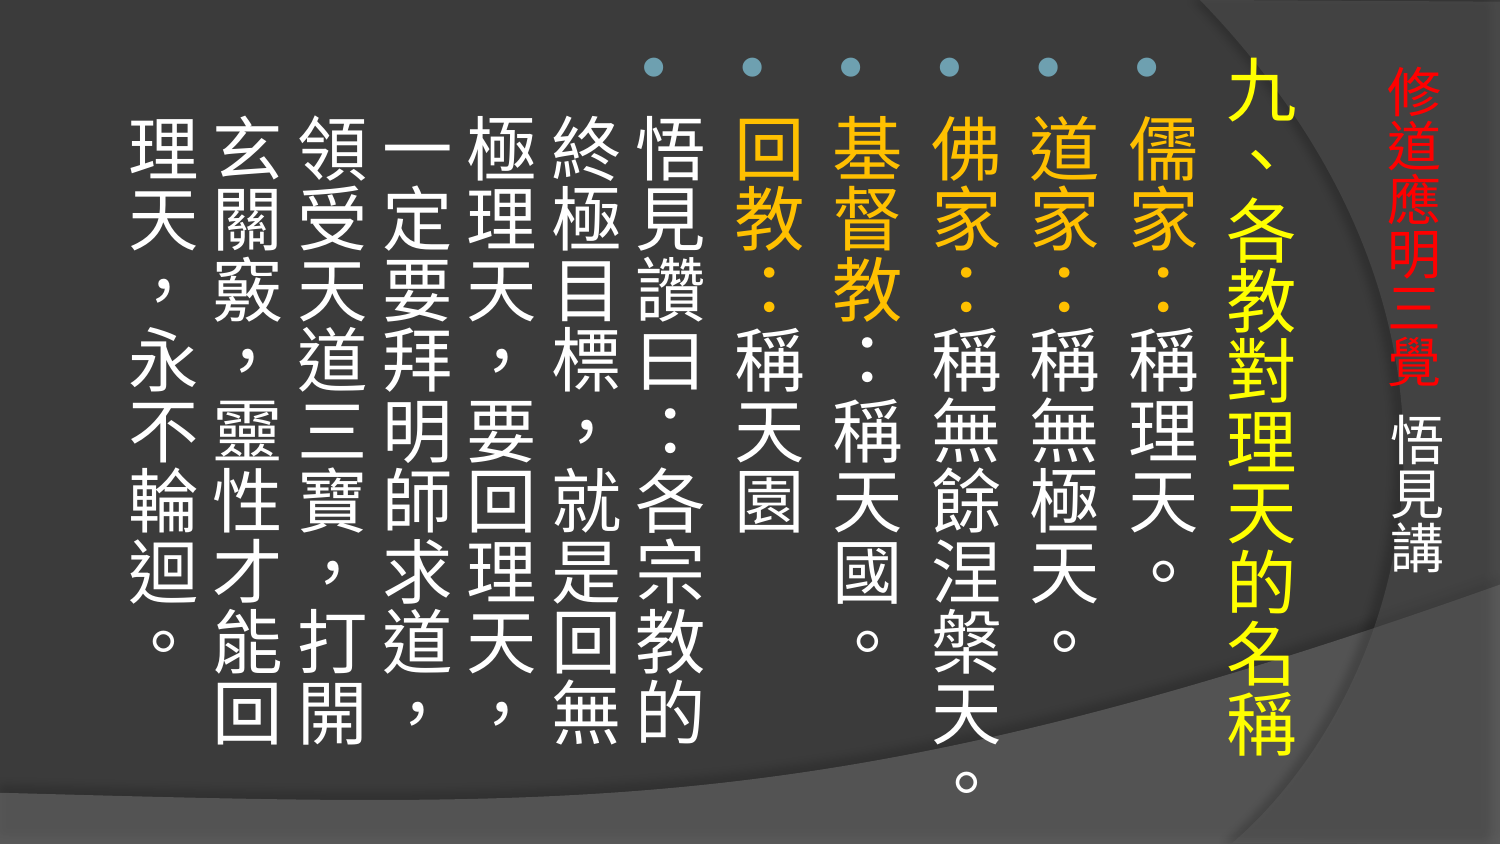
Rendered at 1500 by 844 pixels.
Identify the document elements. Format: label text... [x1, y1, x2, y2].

list 九、各教對理天的名稱 儒家：稱理天。 道家：稱無極天。 佛家：稱無餘涅槃天。 基督教：稱天國。 回教：稱天園 悟見讚曰：各宗教的終極目標，就是回無極理天，要回理天，一定要拜明師求道，領受天道三寶，打開玄關竅，靈性才能回理天，永不輪迴。 [29, 33, 1329, 812]
title 修道應明三覺 悟見講 [1352, 43, 1473, 812]
